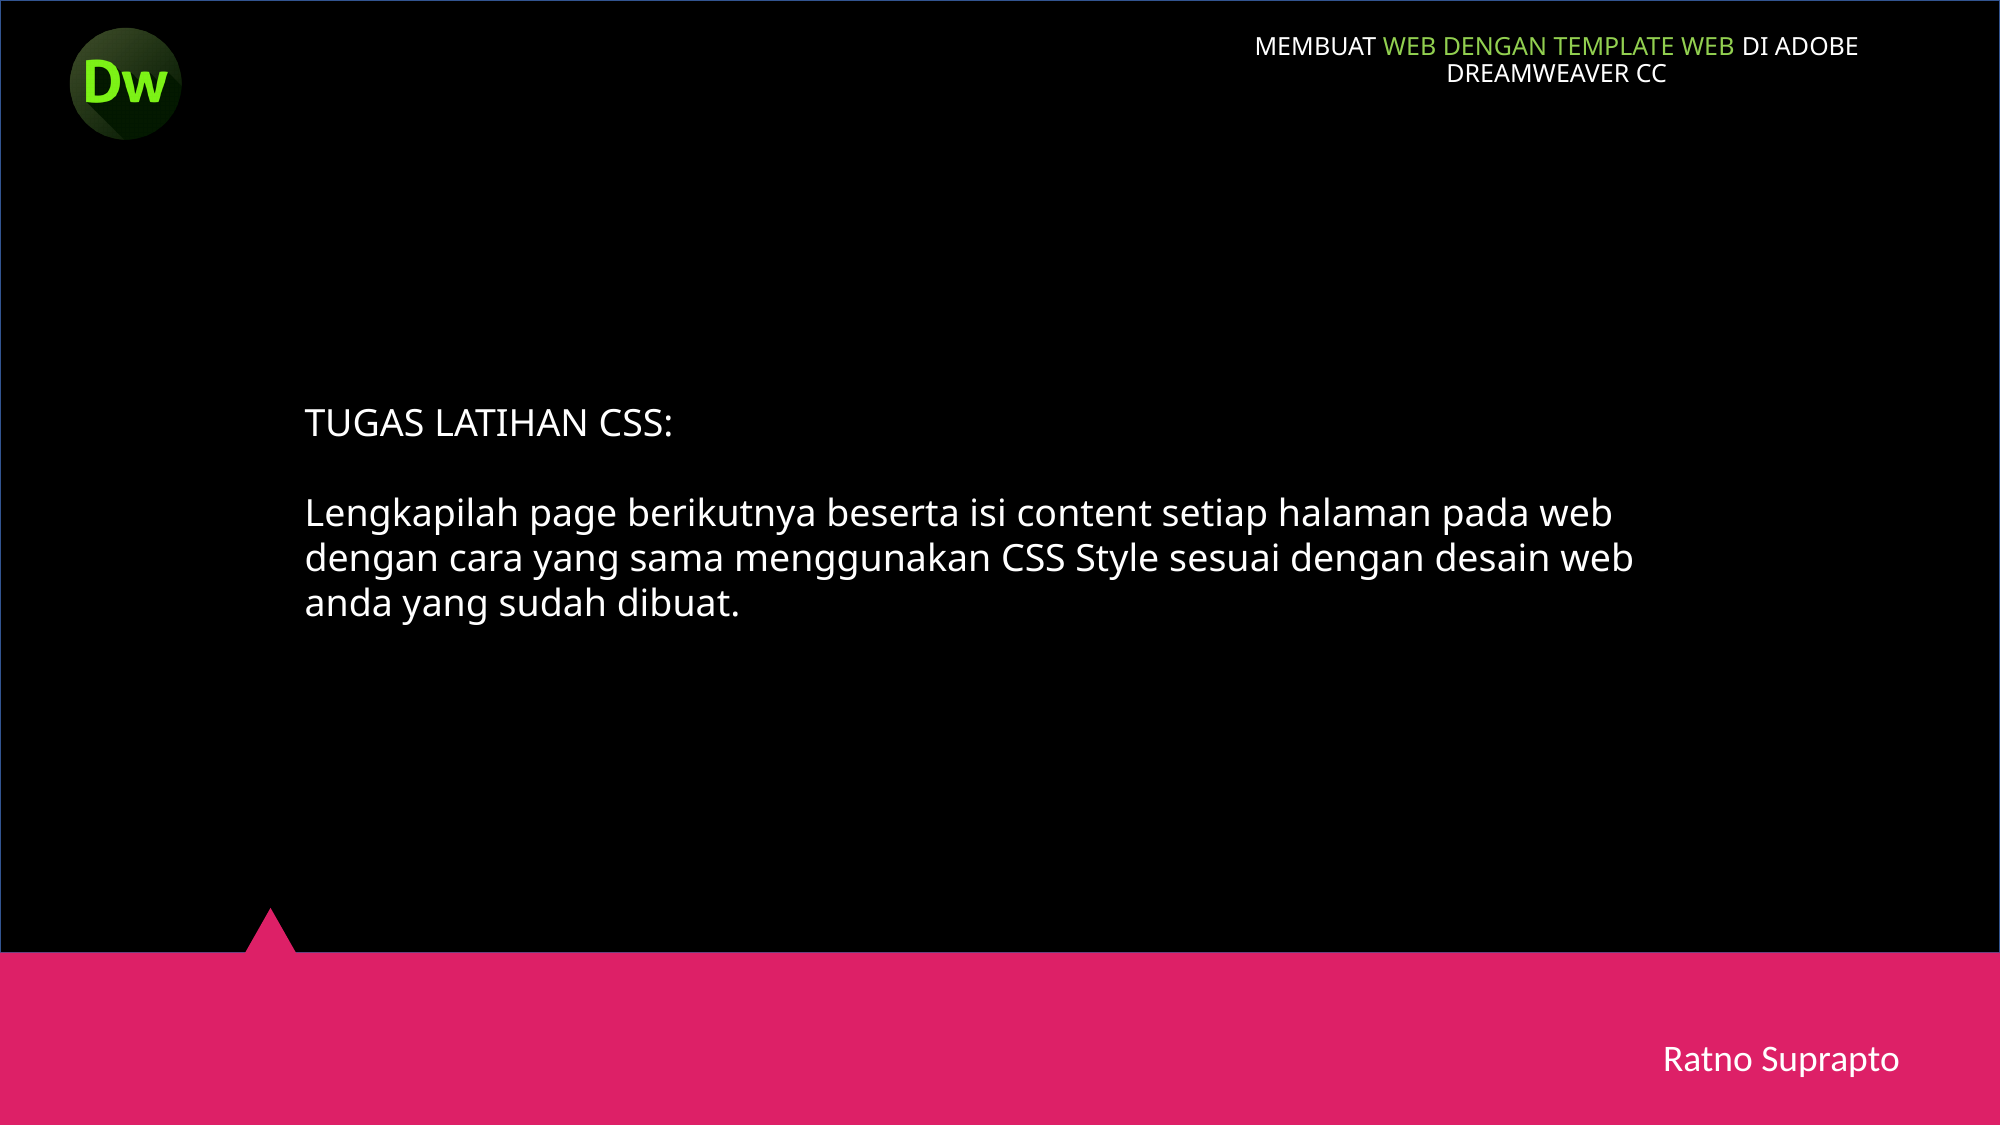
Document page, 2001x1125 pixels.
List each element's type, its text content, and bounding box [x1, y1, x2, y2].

text_box Ratno Suprapto [1648, 1026, 1915, 1087]
text_box [172, 907, 369, 1081]
text_box [0, 0, 2000, 952]
text_box [0, 952, 2000, 1125]
picture [68, 26, 183, 141]
text_box TUGAS LATIHAN CSS: Lengkapilah page berikutnya beserta isi content setiap halaman pada web dengan cara yang sama menggunakan CSS Style sesuai dengan desain web anda yang sudah dibuat. [289, 391, 1732, 631]
title MEMBUAT WEB DENGAN TEMPLATE WEB DI ADOBE DREAMWEAVER CC [1157, 26, 1957, 96]
